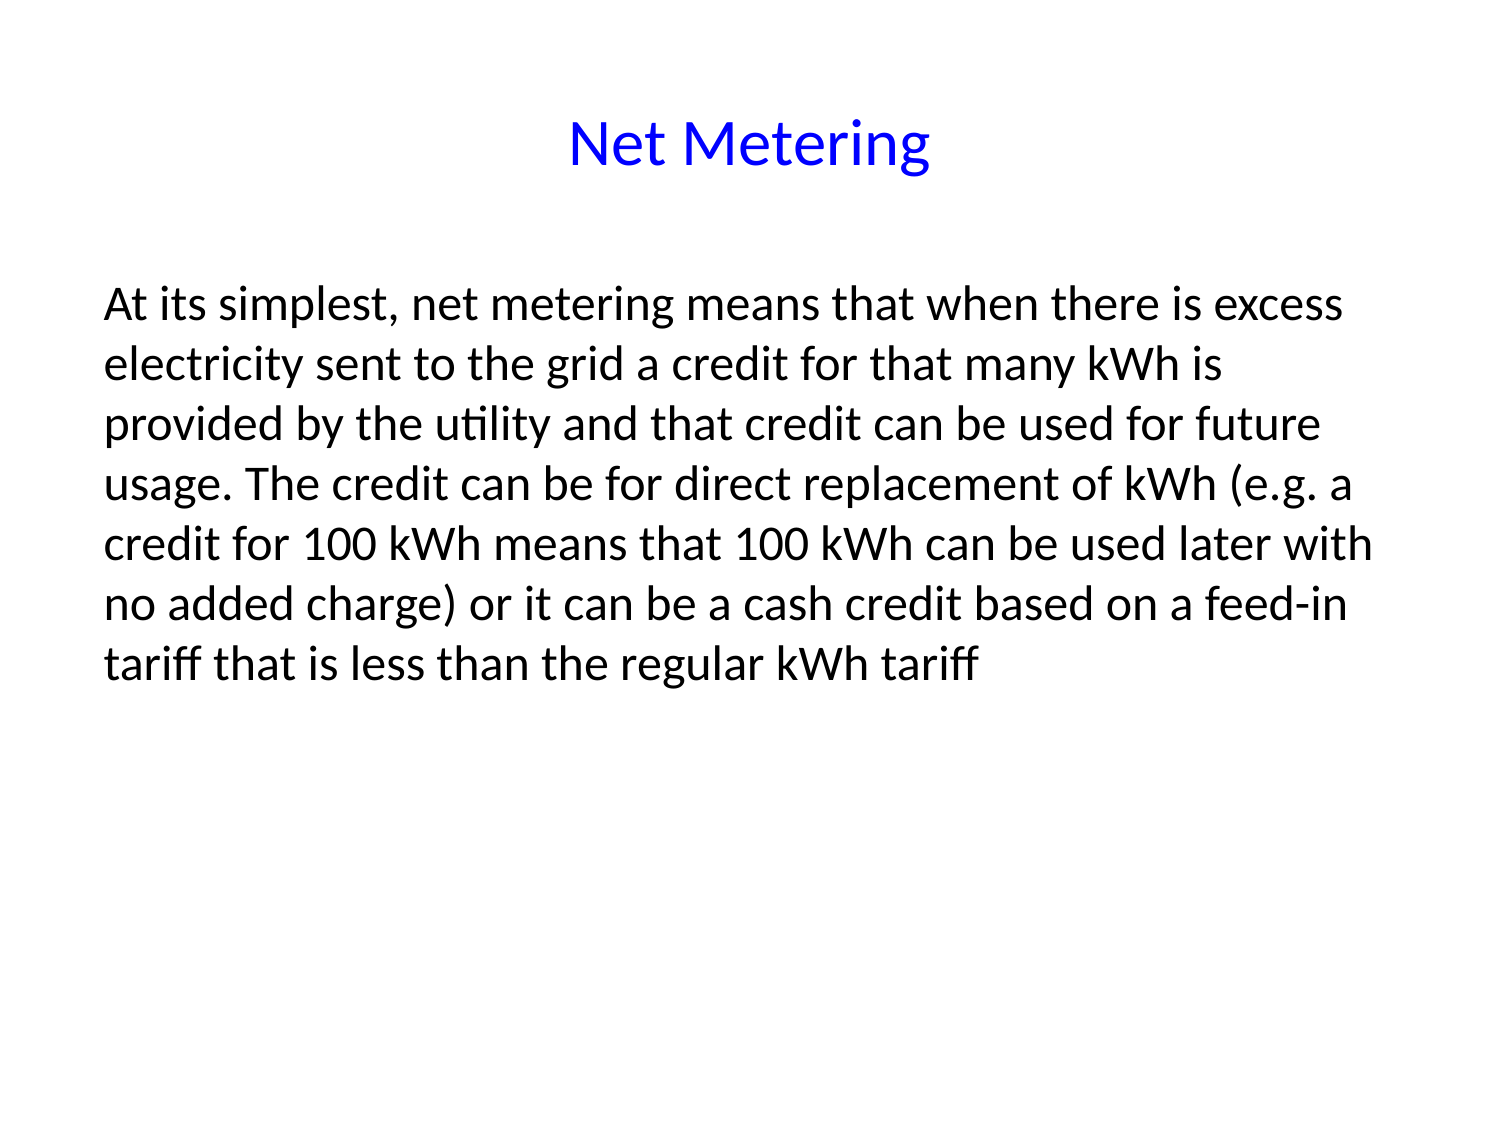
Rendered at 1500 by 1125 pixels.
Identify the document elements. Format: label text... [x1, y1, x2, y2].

list At its simplest, net metering means that when there is excess electricity sent to the grid a credit for that many kWh is provided by the utility and that credit can be used for future usage. The credit can be for direct replacement of kWh (e.g. a credit for 100 kWh means that 100 kWh can be used later with no added charge) or it can be a cash credit based on a feed-in tariff that is less than the regular kWh tariff [75, 262, 1425, 1005]
title Net Metering [75, 45, 1425, 233]
